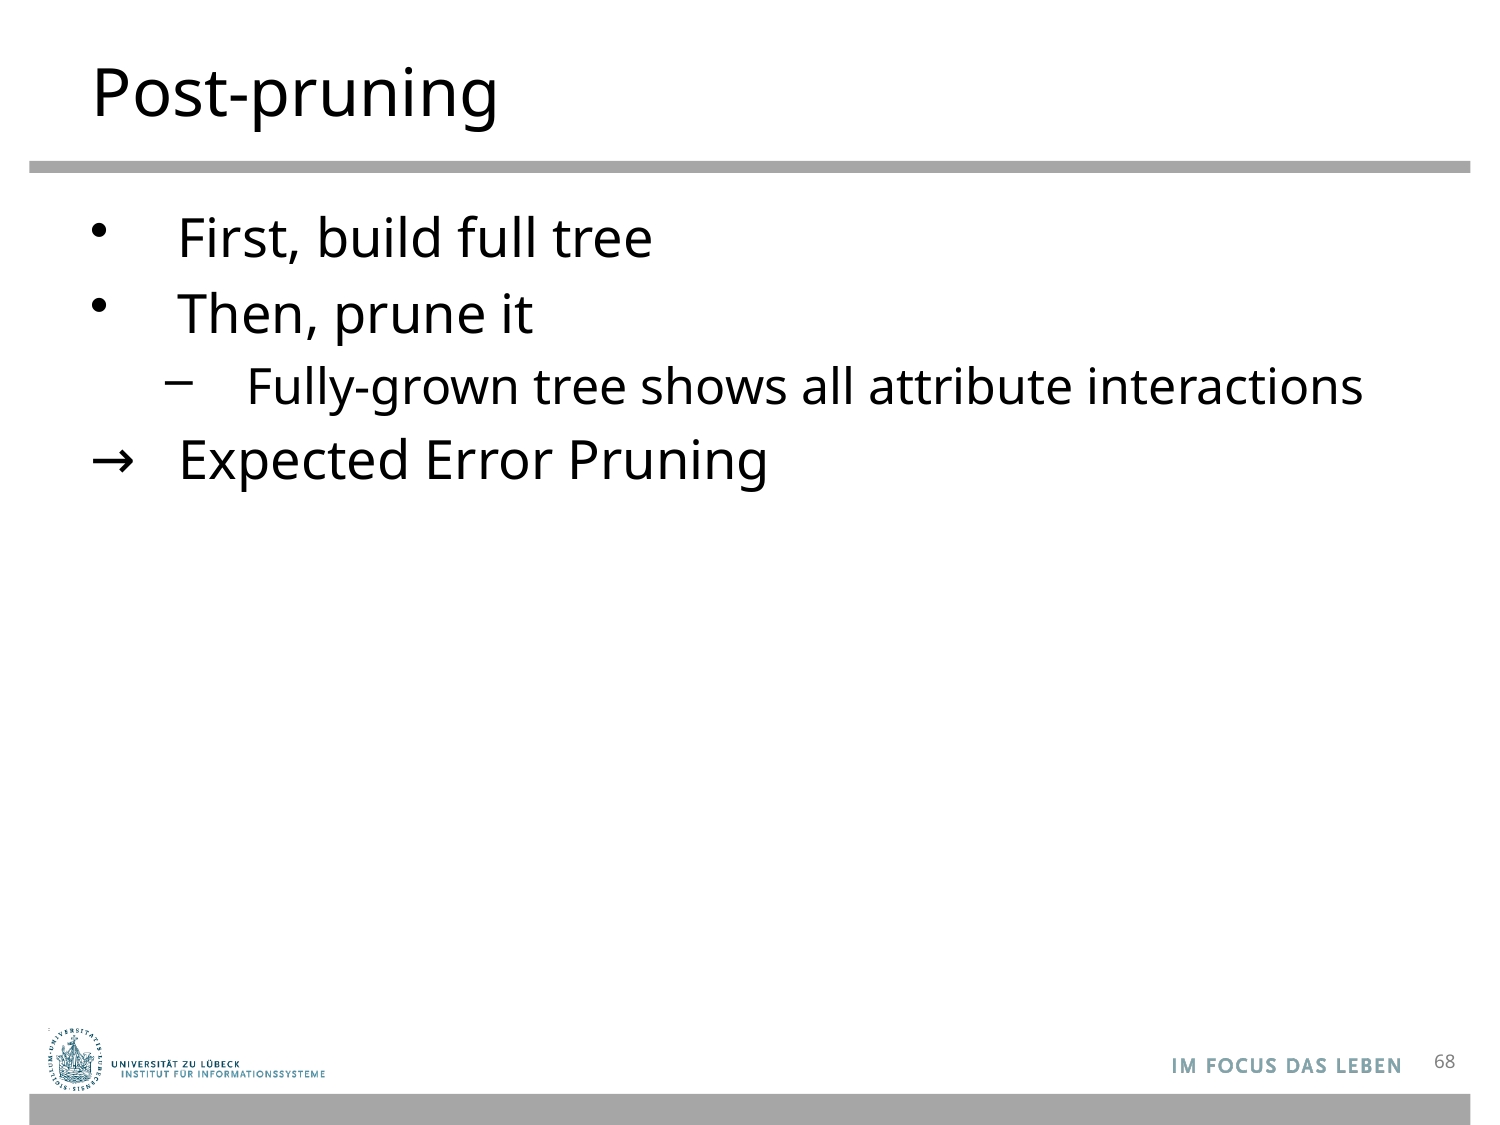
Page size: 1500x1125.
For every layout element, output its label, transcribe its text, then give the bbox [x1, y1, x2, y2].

picture [1173, 1058, 1305, 1073]
title Post-pruning [76, 42, 1427, 126]
list First, build full tree Then, prune it Fully-grown tree shows all attribute interactions Expected Error Pruning [75, 196, 1425, 1012]
slide_number 68 [1305, 1050, 1471, 1083]
